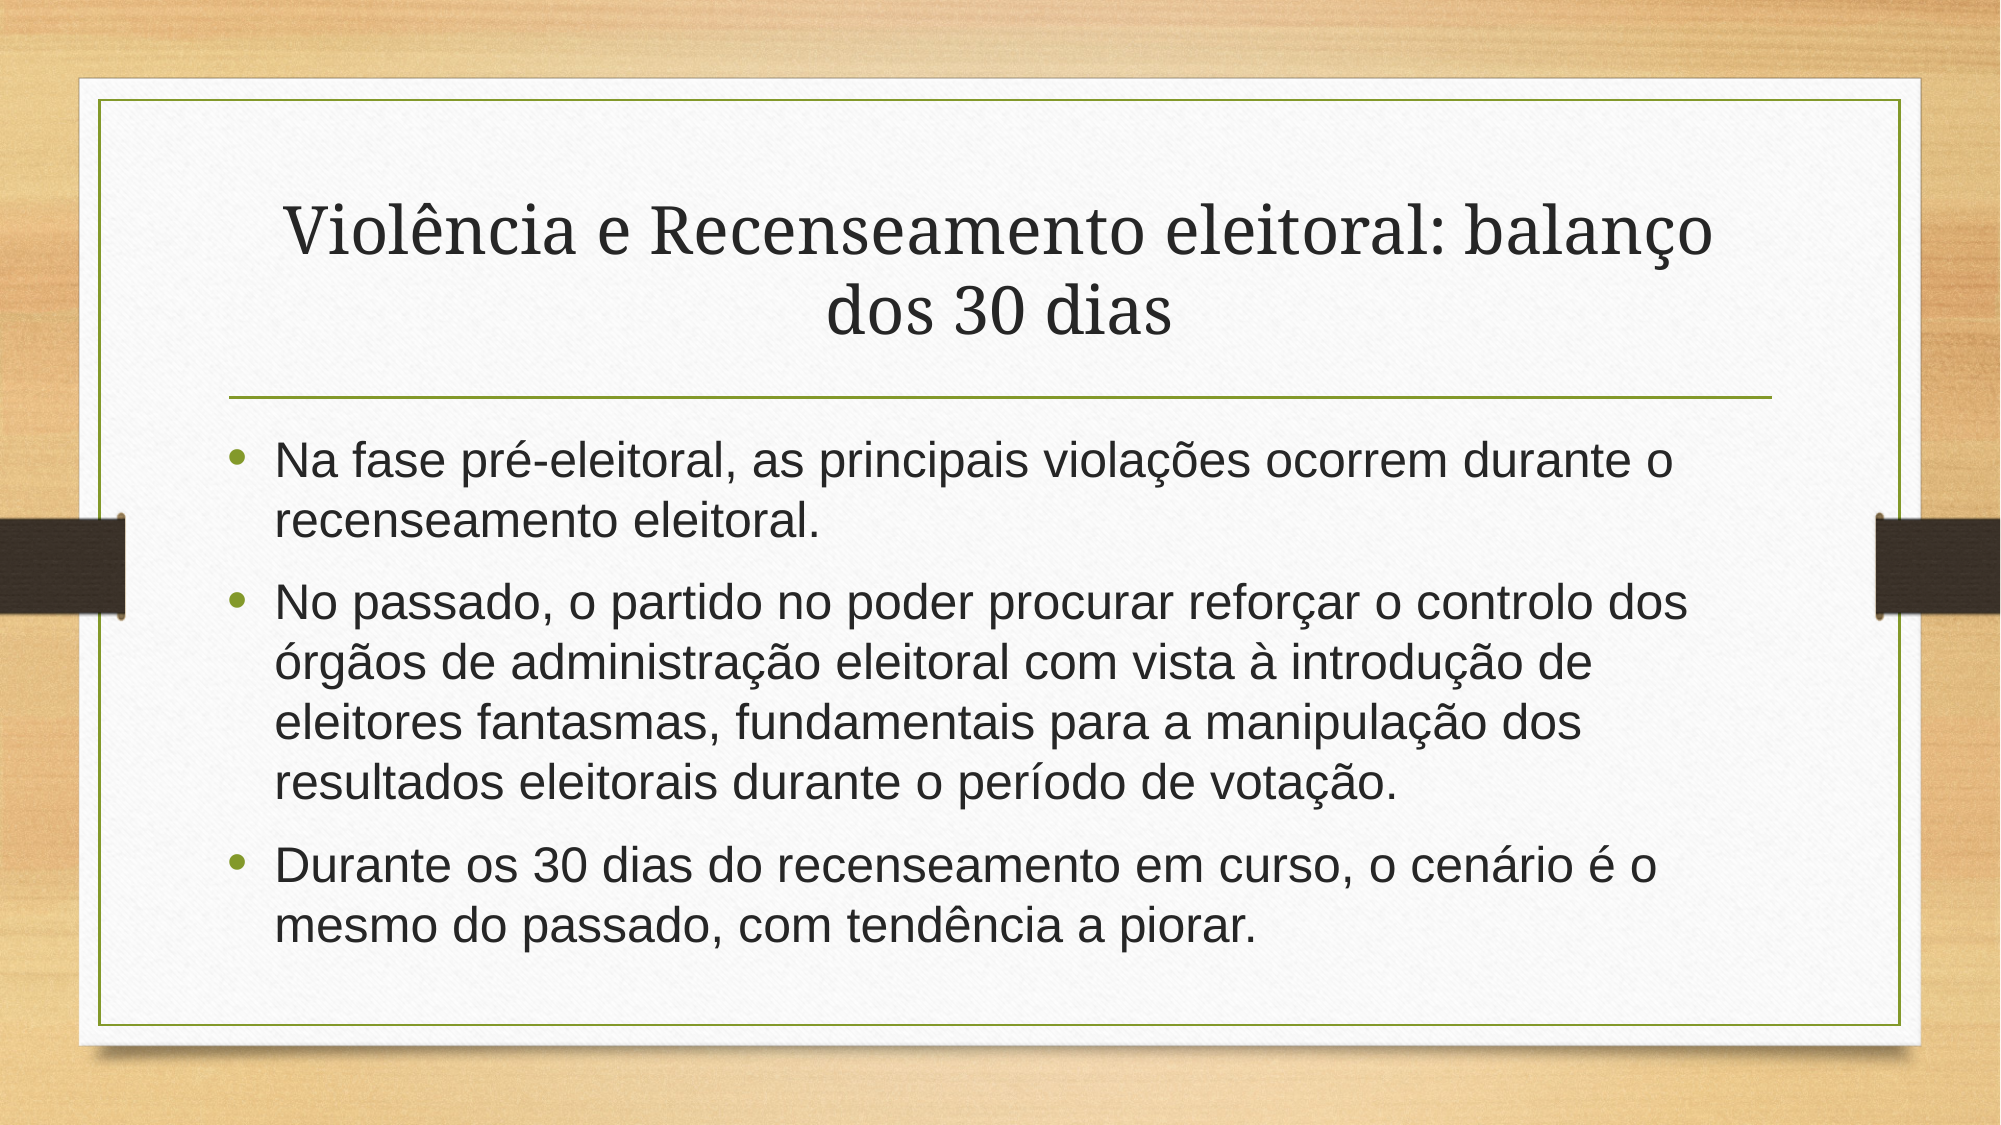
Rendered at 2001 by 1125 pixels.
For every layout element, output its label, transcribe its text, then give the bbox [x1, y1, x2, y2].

list Na fase pré-eleitoral, as principais violações ocorrem durante o recenseamento eleitoral. No passado, o partido no poder procurar reforçar o controlo dos órgãos de administração eleitoral com vista à introdução de eleitores fantasmas, fundamentais para a manipulação dos resultados eleitorais durante o período de votação. Durante os 30 dias do recenseamento em curso, o cenário é o mesmo do passado, com tendência a piorar. [212, 419, 1788, 1011]
title Violência e Recenseamento eleitoral: balanço dos 30 dias [212, 161, 1788, 375]
picture [0, 0, 2001, 1125]
